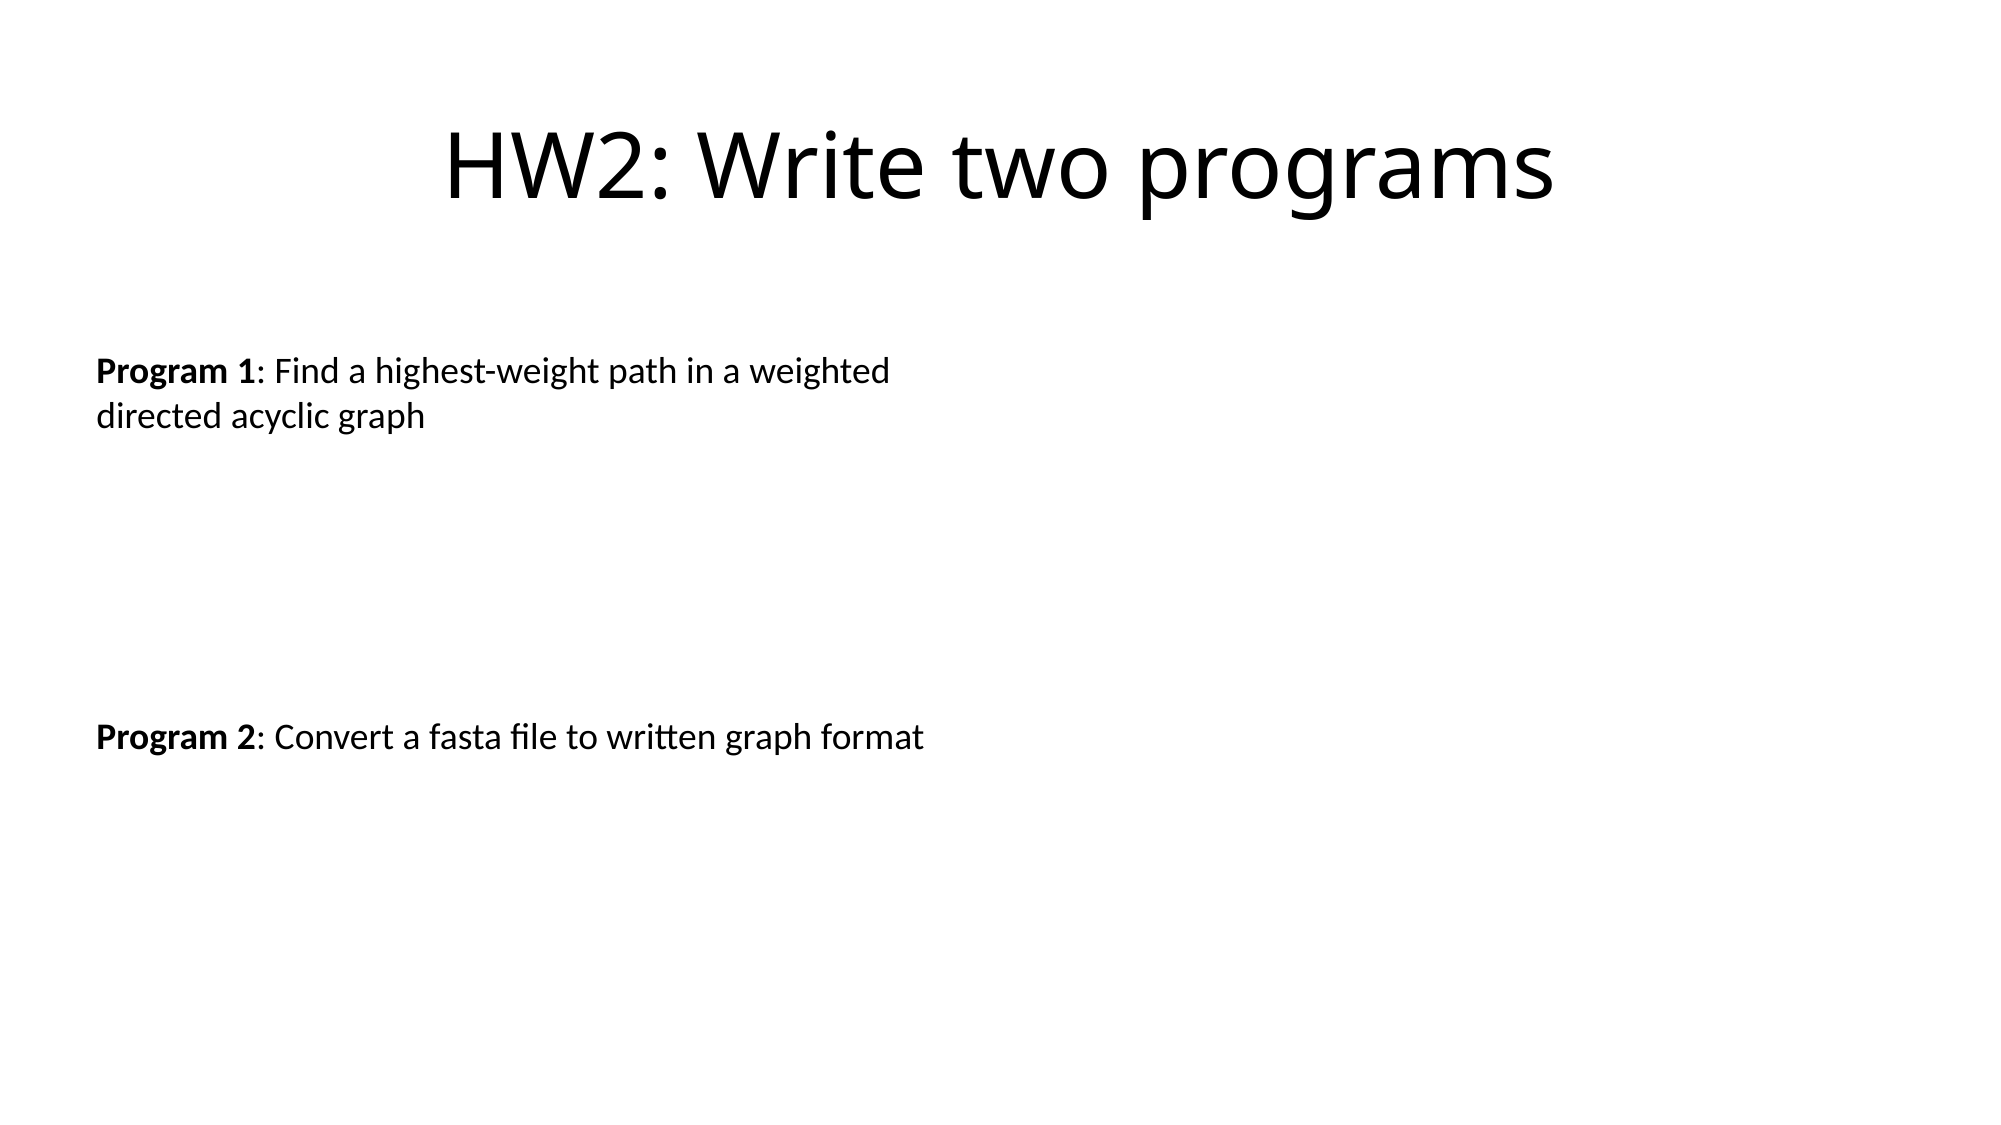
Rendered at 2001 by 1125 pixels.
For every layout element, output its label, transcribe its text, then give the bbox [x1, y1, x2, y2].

text_box Program 2: Convert a fasta file to written graph format [81, 704, 1033, 765]
text_box Program 1: Find a highest-weight path in a weighted directed acyclic graph [81, 338, 1033, 444]
title HW2: Write two programs [137, 59, 1863, 278]
